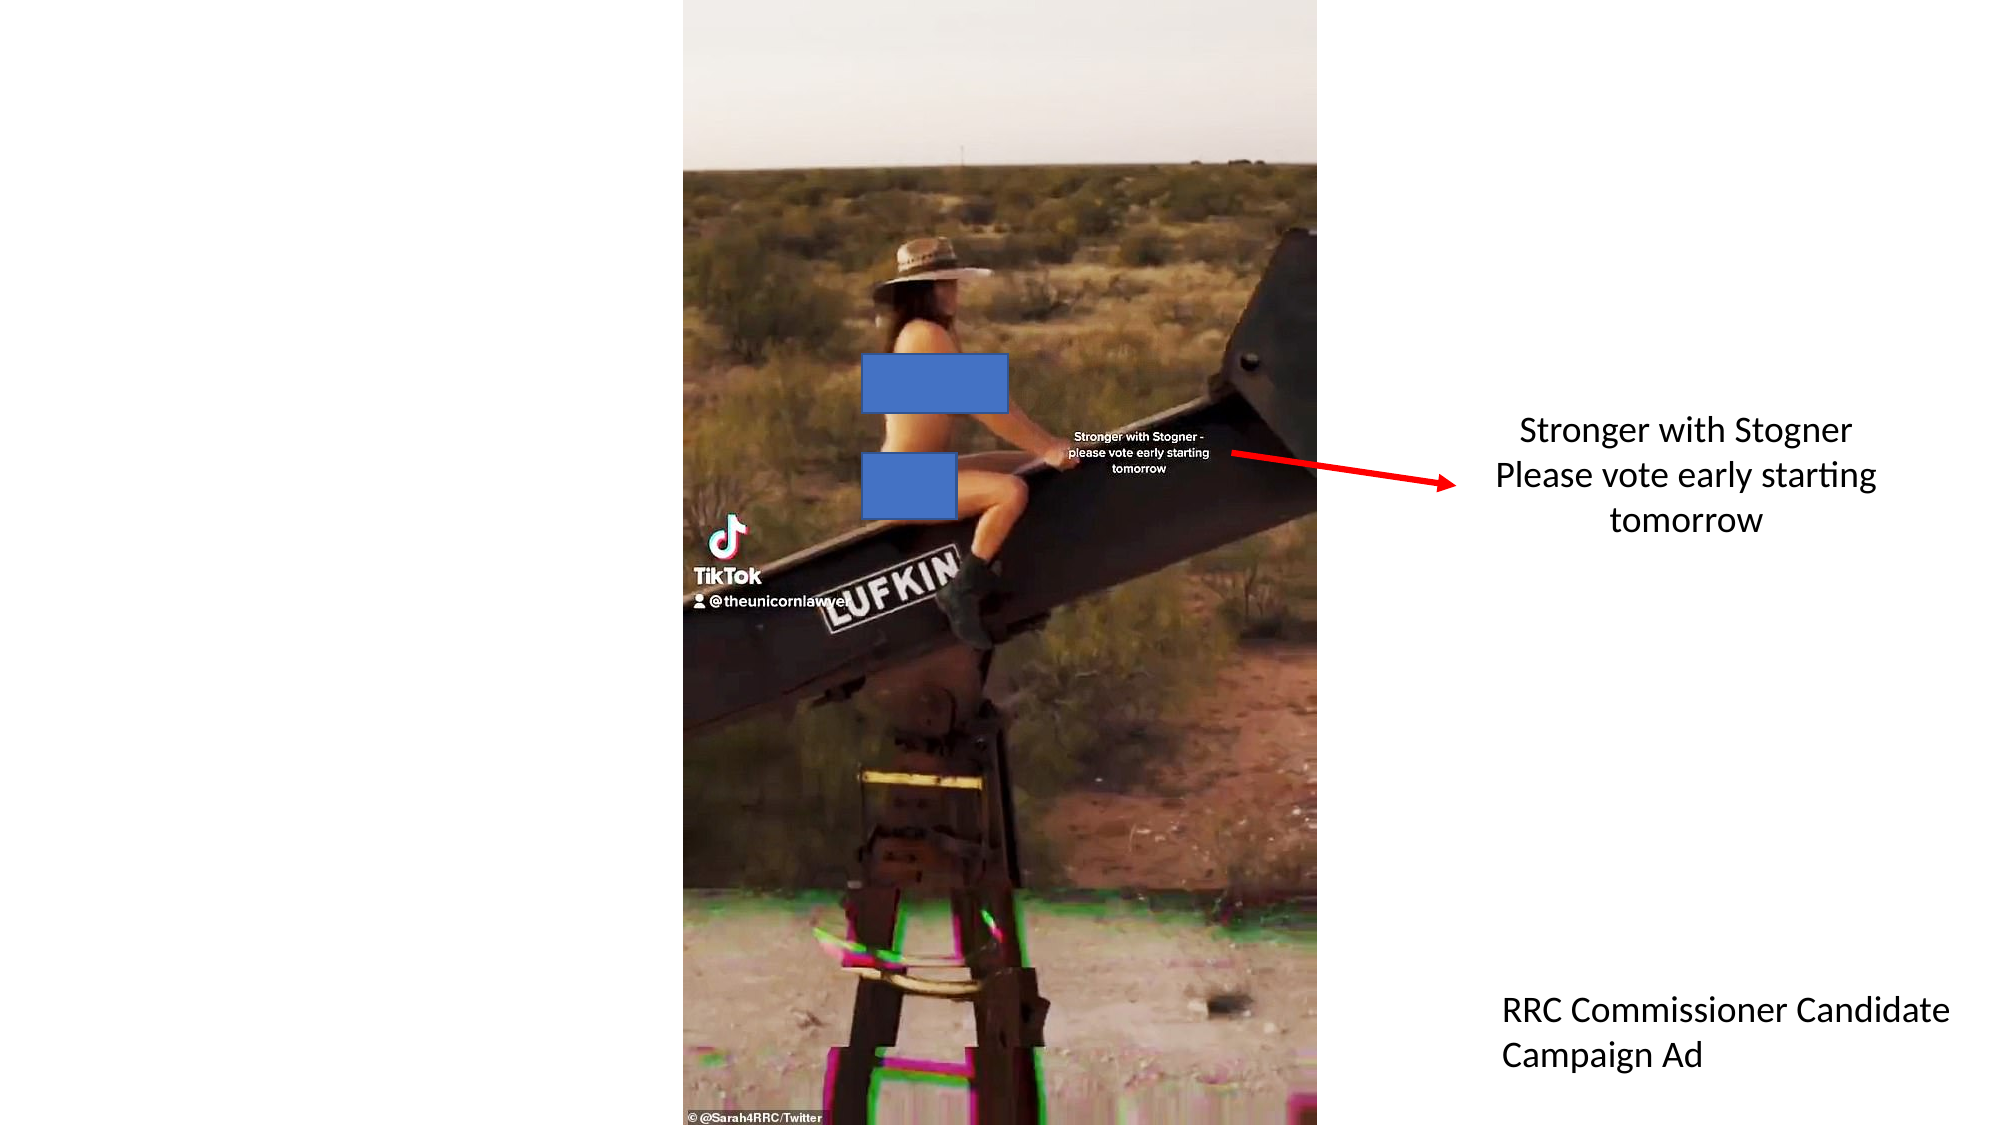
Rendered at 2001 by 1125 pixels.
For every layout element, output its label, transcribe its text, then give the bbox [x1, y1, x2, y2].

text_box Stronger with Stogner Please vote early starting tomorrow [1479, 397, 1894, 548]
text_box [1231, 452, 1457, 486]
text_box RRC Commissioner Candidate Campaign Ad [1487, 977, 2000, 1082]
picture [683, 0, 1317, 1125]
